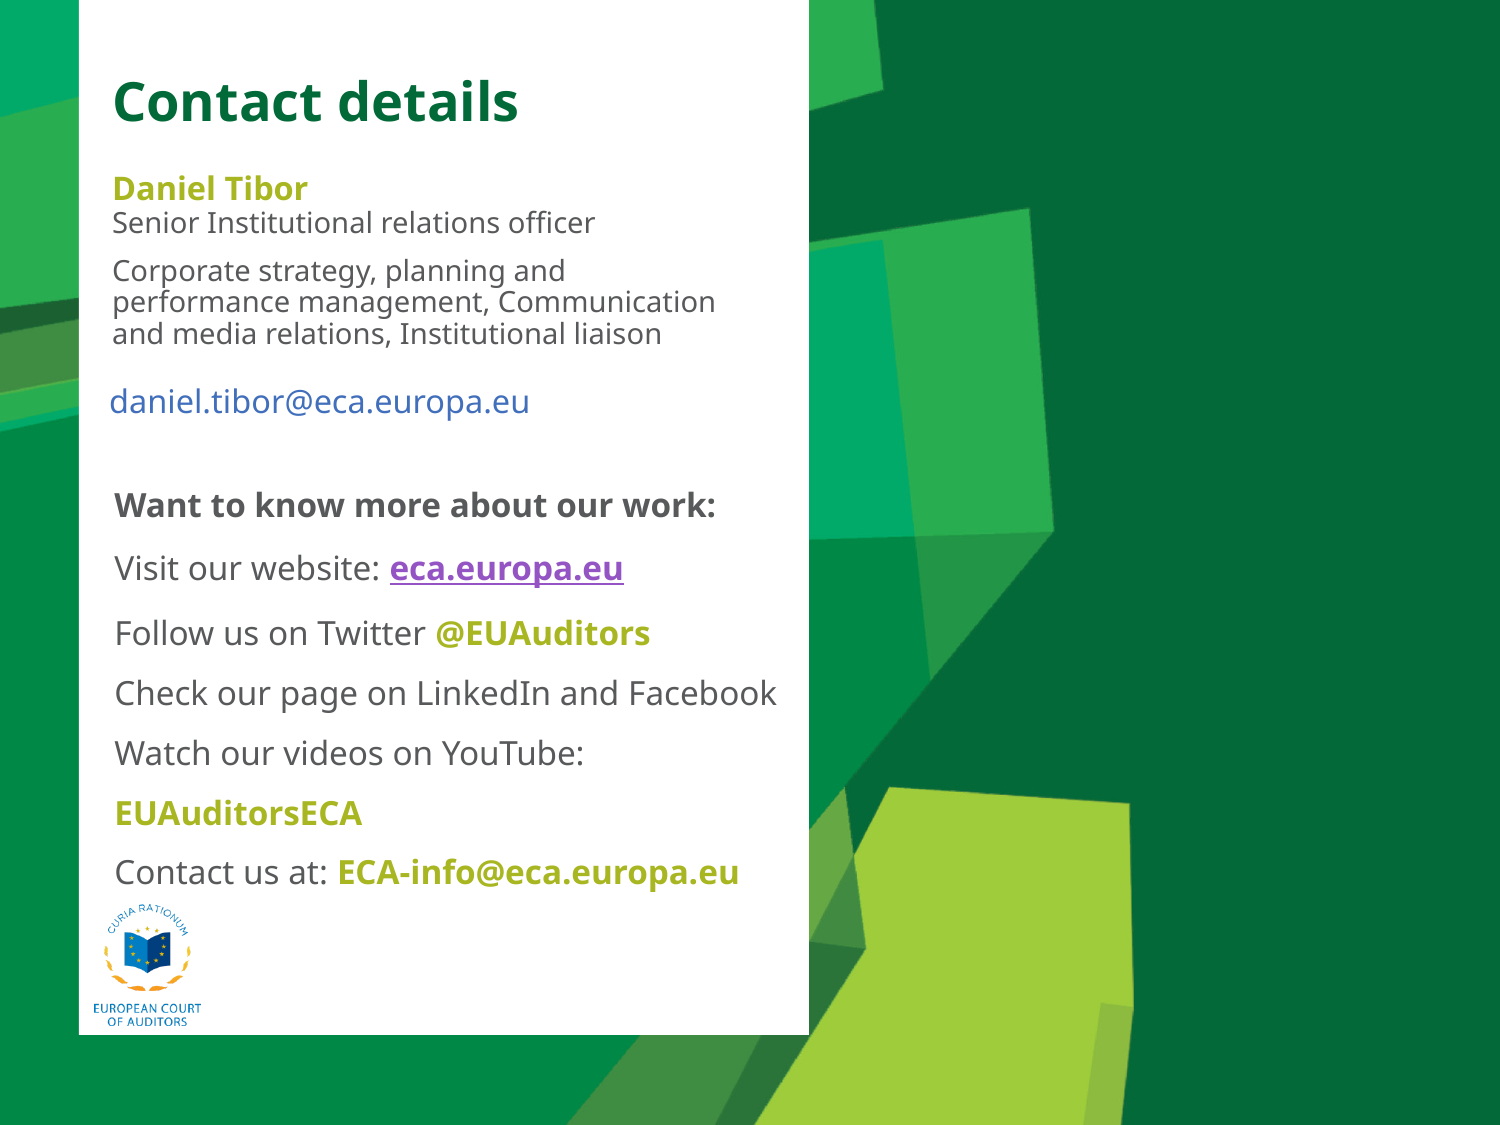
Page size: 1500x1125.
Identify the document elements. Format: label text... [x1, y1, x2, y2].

list daniel.tibor@eca.europa.eu [109, 385, 747, 421]
picture [0, 0, 1500, 1125]
title Contact details [112, 74, 744, 146]
list Daniel Tibor [112, 172, 750, 208]
list Senior Institutional relations officer Corporate strategy, planning and performance management, Communication and media relations, Institutional liaison [112, 208, 750, 244]
list Want to know more about our work: Visit our website: eca.europa.eu Follow us on Twitter @EUAuditors Check our page on LinkedIn and Facebook Watch our videos on YouTube: EUAuditorsECA Contact us at: ECA-info@eca.europa.eu [100, 444, 798, 894]
picture [94, 904, 201, 1026]
